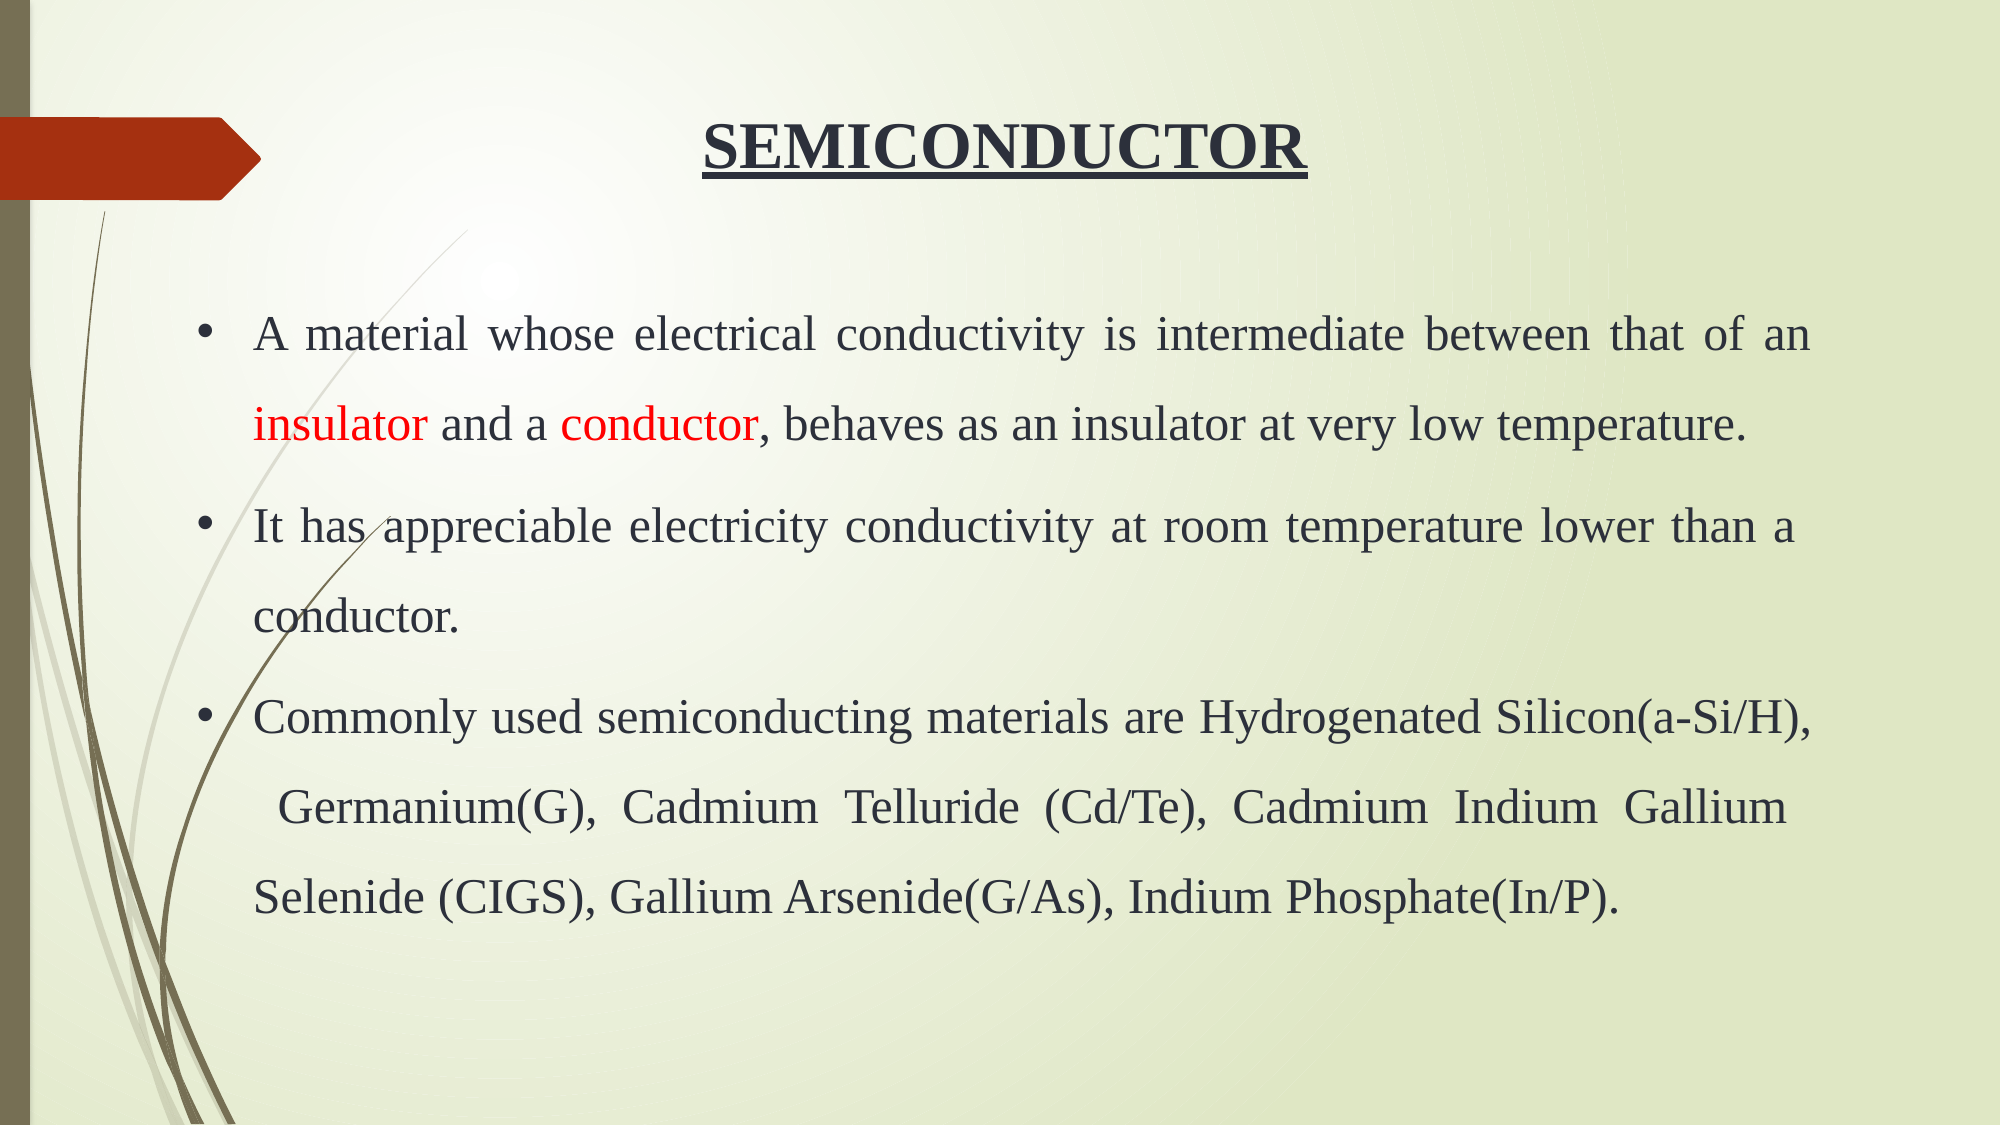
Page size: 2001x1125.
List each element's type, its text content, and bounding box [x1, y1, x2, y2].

text_box A material whose electrical conductivity is intermediate between that of an insulator and a conductor, behaves as an insulator at very low temperature. It has appreciable electricity conductivity at room temperature lower than a conductor. Commonly used semiconducting materials are Hydrogenated Silicon(a-Si/H), Germanium(G), Cadmium Telluride (Cd/Te), Cadmium Indium Gallium Selenide (CIGS), Gallium Arsenide(G/As), Indium Phosphate(In/P). [194, 267, 1813, 924]
title SEMICONDUCTOR [700, 99, 1312, 267]
